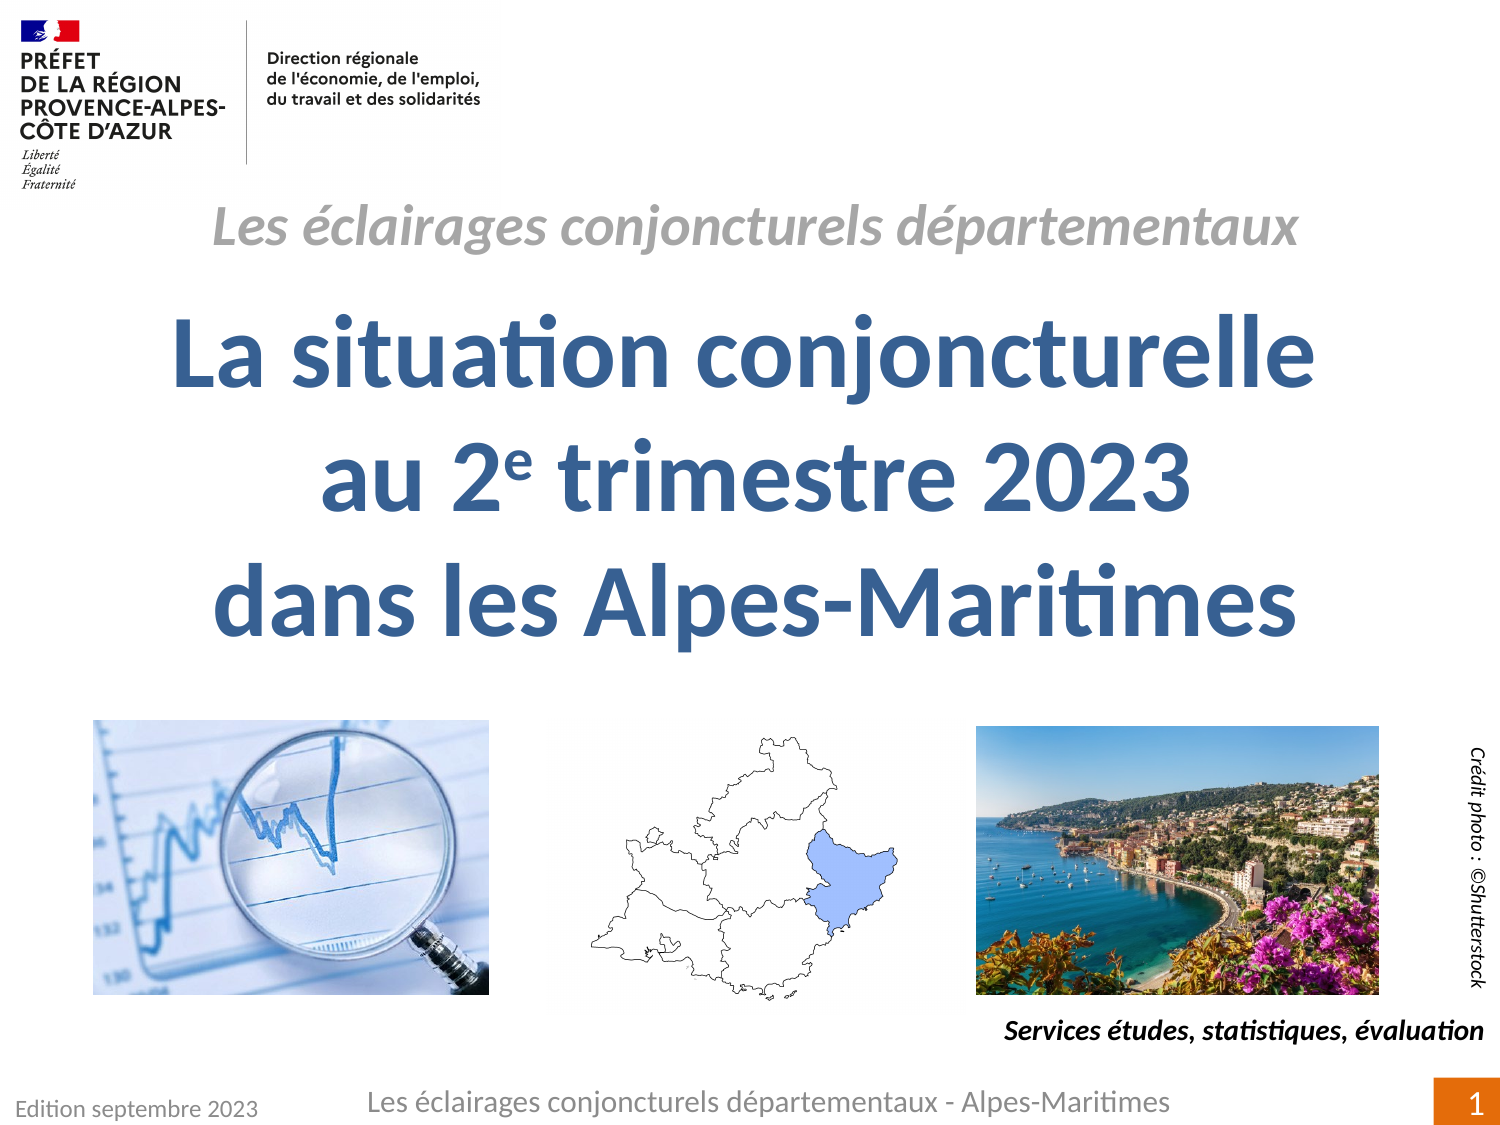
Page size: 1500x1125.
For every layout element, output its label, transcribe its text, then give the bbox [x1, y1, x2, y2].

picture [546, 717, 966, 1015]
text_box Les éclairages conjoncturels départementaux [6, 179, 1500, 302]
picture [92, 720, 489, 995]
picture [976, 726, 1380, 995]
text_box La situation conjoncturelle au 2e trimestre 2023 dans les Alpes-Maritimes [156, 302, 1357, 1071]
footer Les éclairages conjoncturels départementaux - Alpes-Maritimes [324, 1071, 1214, 1125]
picture [0, 0, 502, 210]
text_box Services études, statistiques, évaluation [1357, 1003, 1500, 1054]
slide_number Edition septembre 2023 [0, 1077, 350, 1125]
slide_number 1 [1433, 1077, 1500, 1125]
text_box Crédit photo : ©Shutterstock [1459, 729, 1500, 1004]
